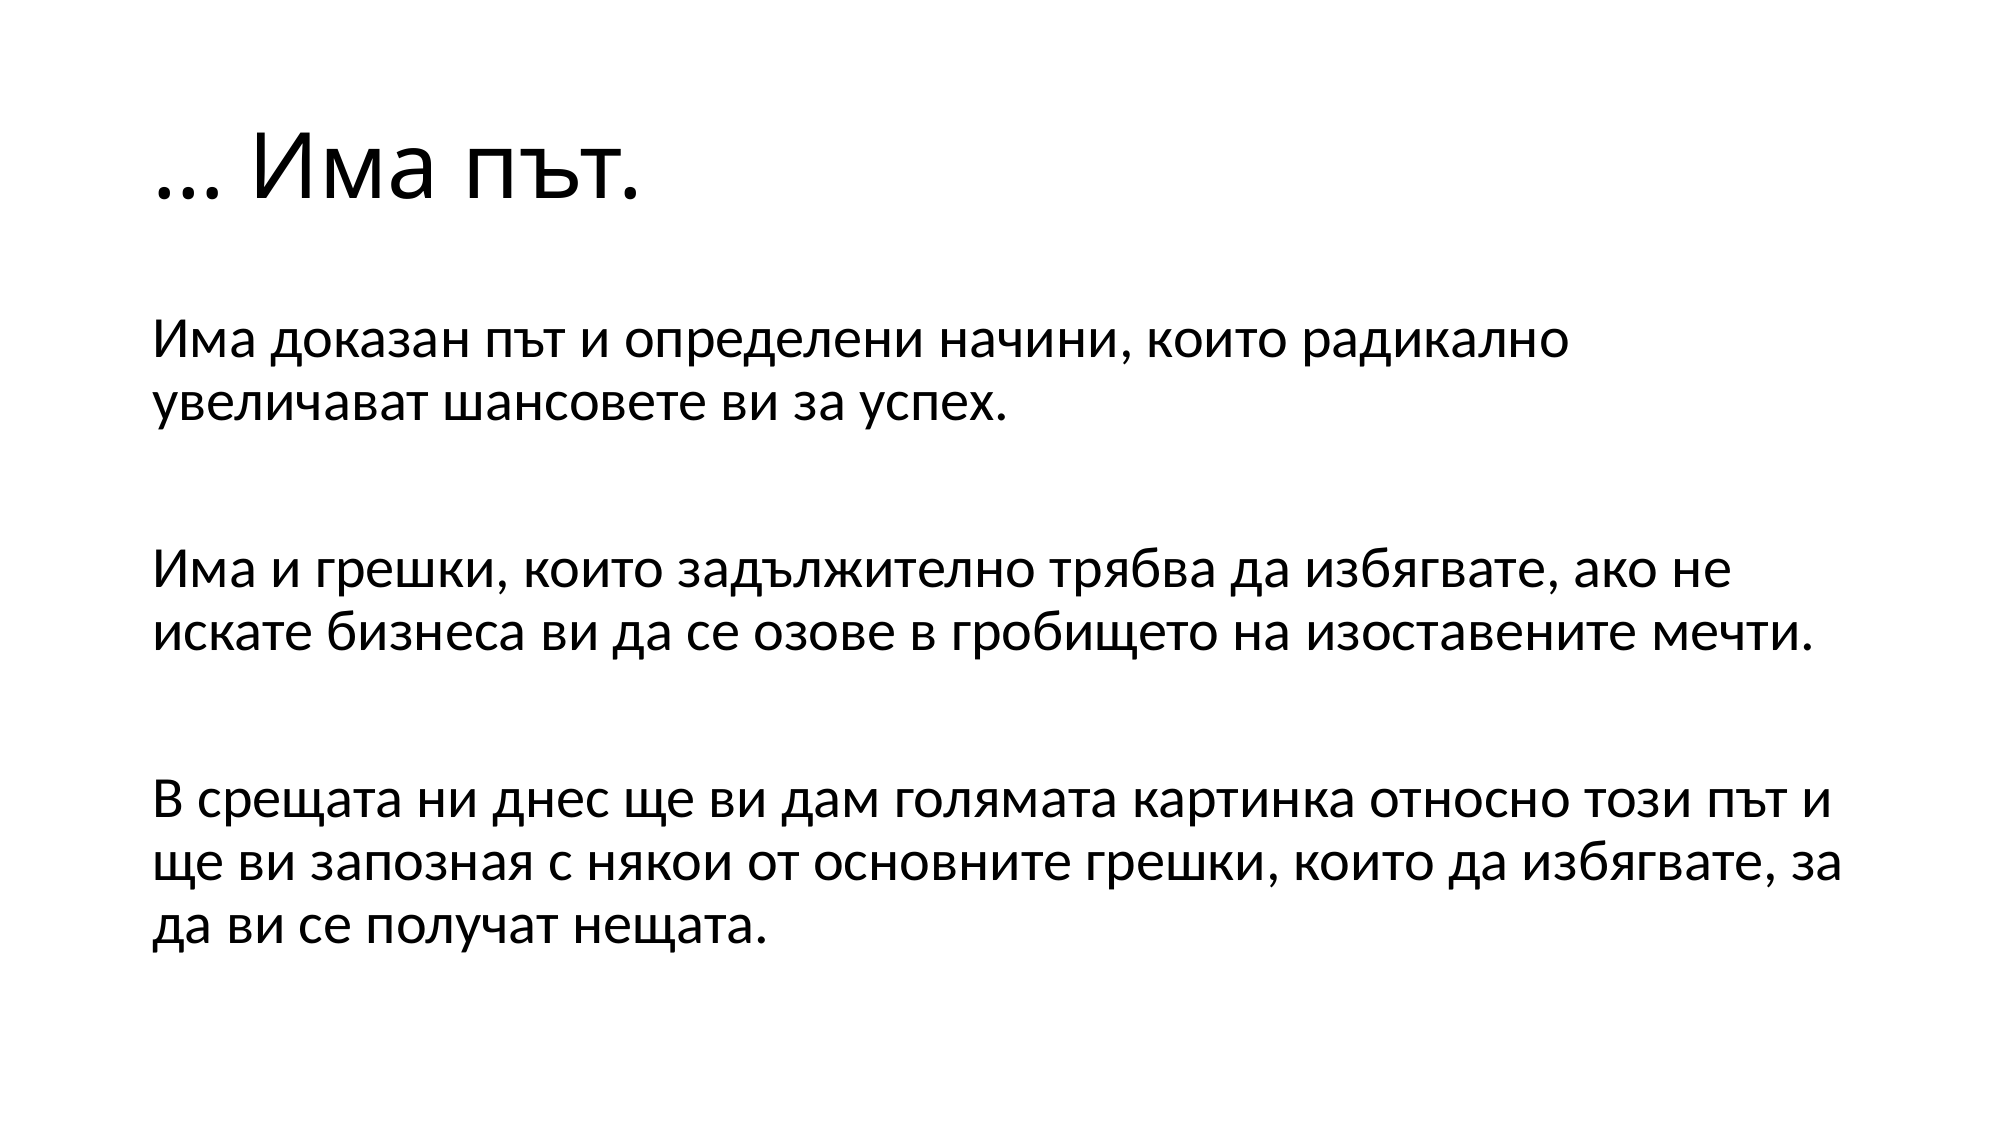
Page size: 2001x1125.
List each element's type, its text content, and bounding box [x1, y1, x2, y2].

list Има доказан път и определени начини, които радикално увеличават шансовете ви за успех. Има и грешки, които задължително трябва да избягвате, ако не искате бизнеса ви да се озове в гробището на изоставените мечти. В срещата ни днес ще ви дам голямата картинка относно този път и ще ви запозная с някои от основните грешки, които да избягвате, за да ви се получат нещата. [137, 299, 1863, 1125]
title … Има път. [137, 59, 1863, 278]
